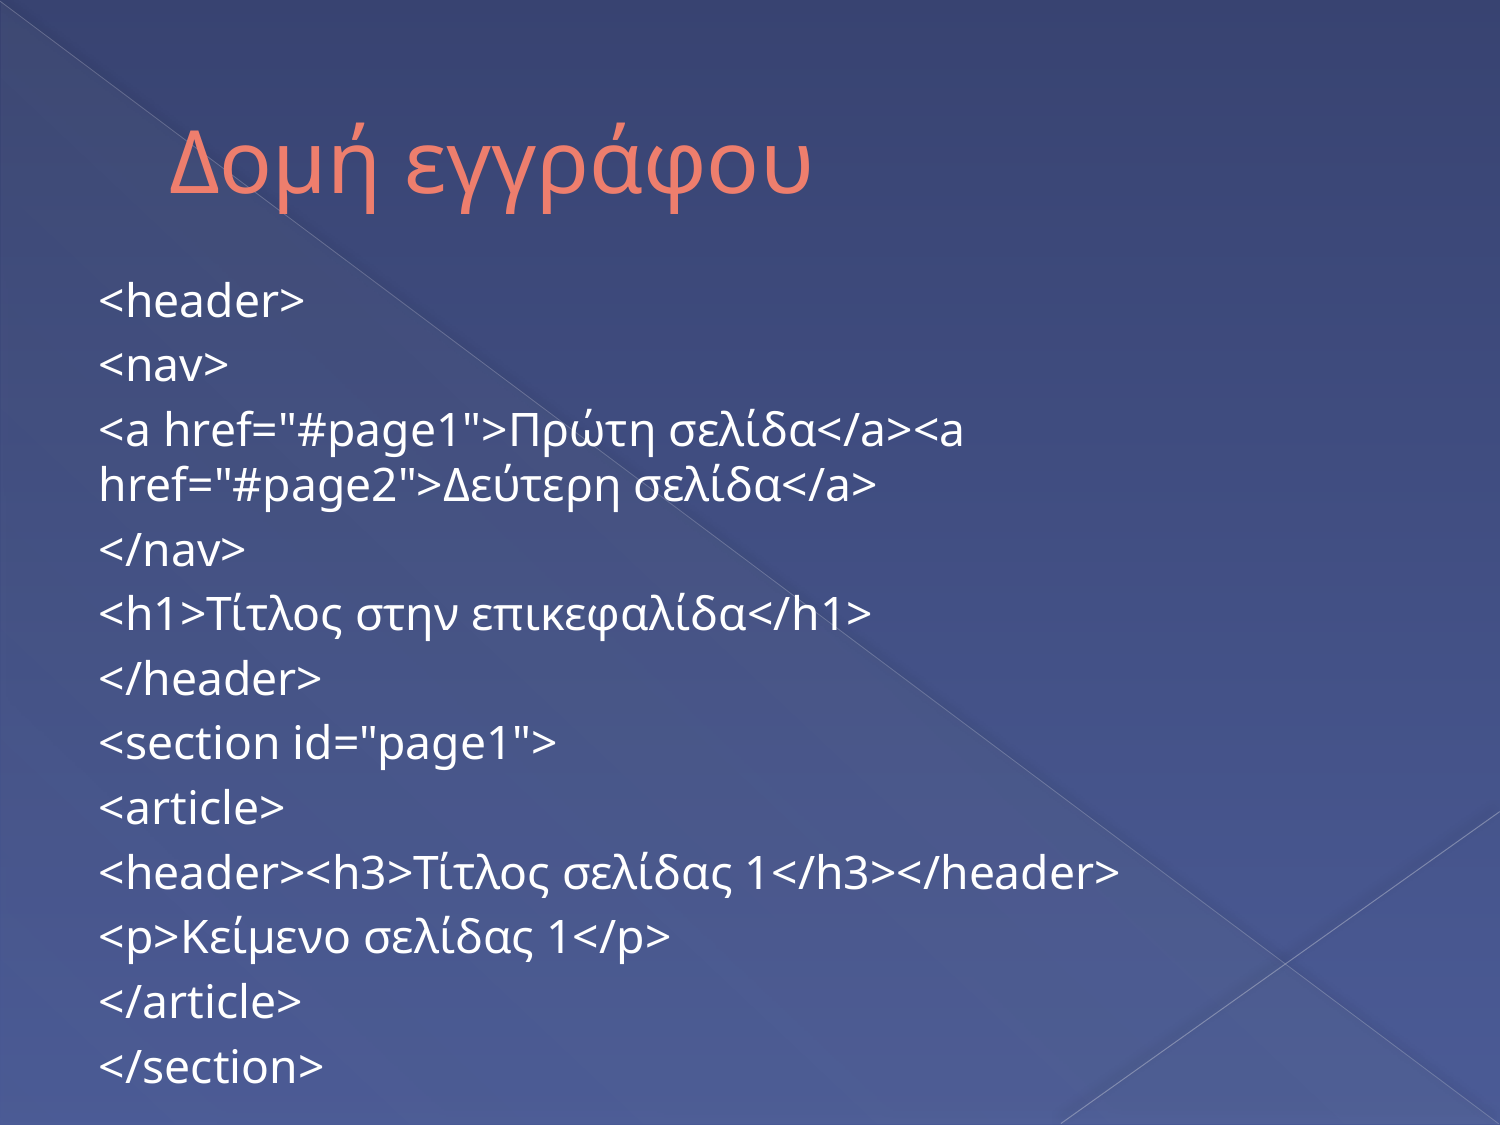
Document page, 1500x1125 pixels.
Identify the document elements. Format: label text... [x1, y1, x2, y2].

title Δομή εγγράφου [75, 43, 1425, 274]
list <header> <nav> <a href="#page1">Πρώτη σελίδα</a><a href="#page2">Δεύτερη σελίδα</a> </nav> <h1>Τίτλος στην επικεφαλίδα</h1> </header> <section id="page1"> <article> <header><h3>Τίτλος σελίδας 1</h3></header> <p>Κείμενο σελίδας 1</p> </article> </section> [75, 263, 1385, 1102]
